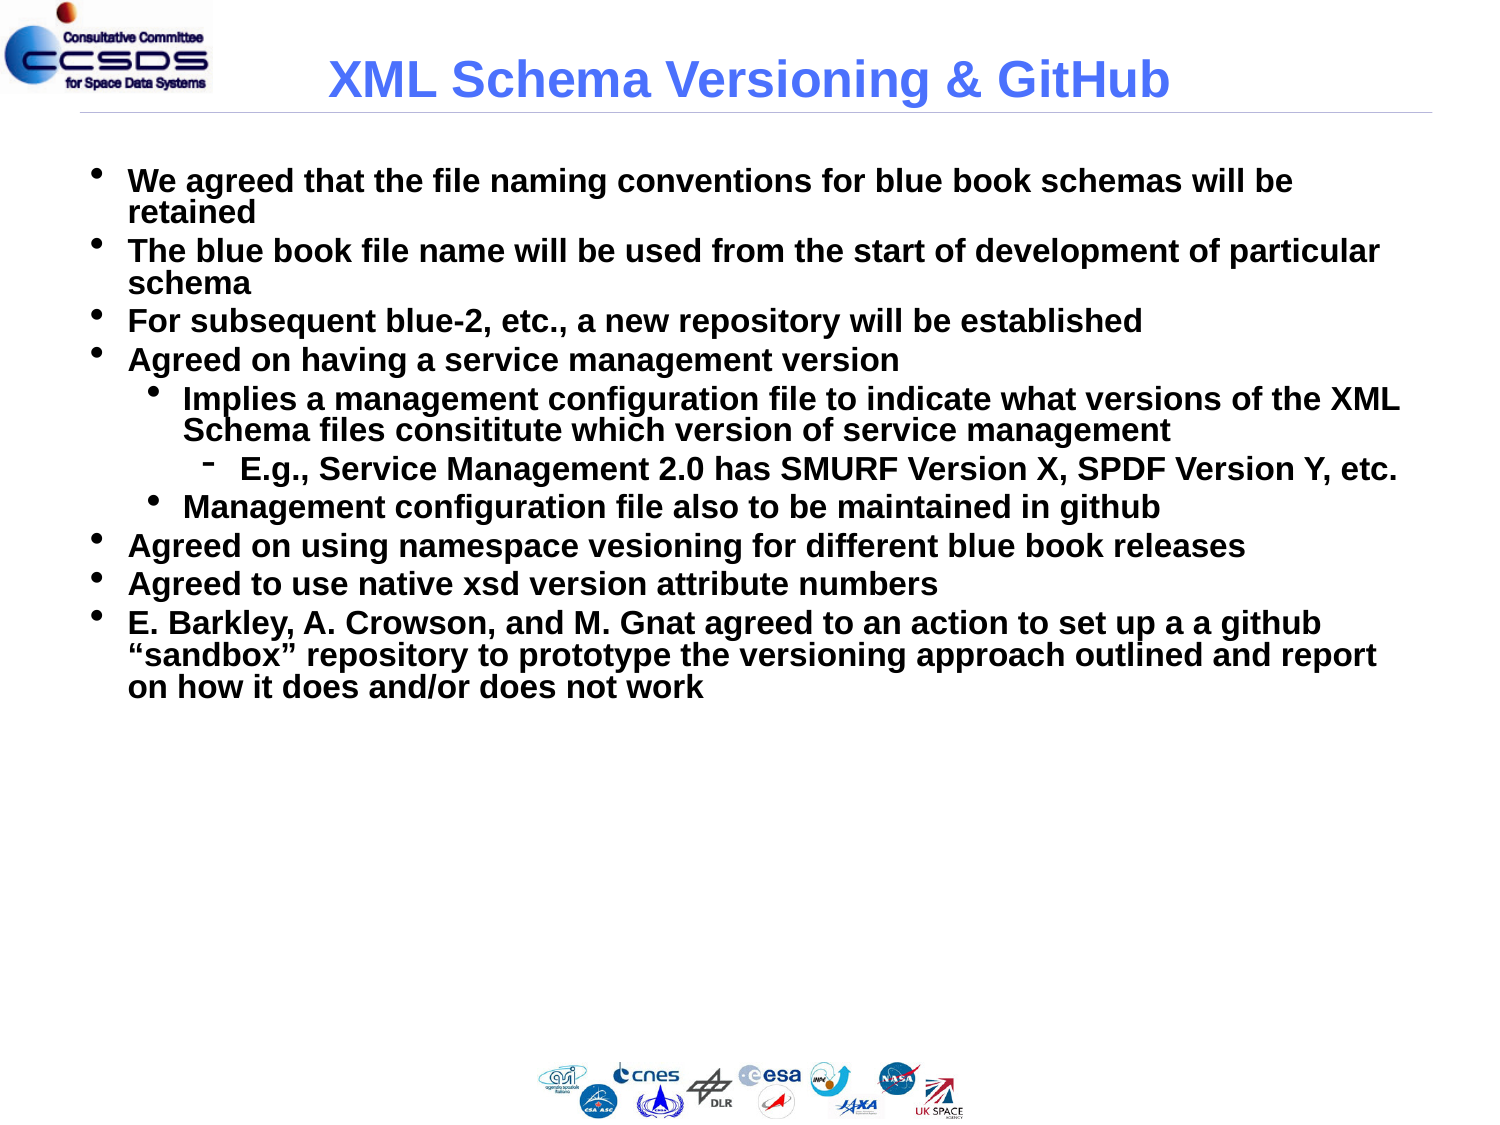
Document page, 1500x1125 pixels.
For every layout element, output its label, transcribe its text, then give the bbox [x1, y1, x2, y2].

title XML Schema Versioning & GitHub [75, 45, 1425, 128]
picture [0, 0, 213, 94]
picture [537, 1062, 963, 1119]
list We agreed that the file naming conventions for blue book schemas will be retained The blue book file name will be used from the start of development of particular schema For subsequent blue-2, etc., a new repository will be established Agreed on having a service management version Implies a management configuration file to indicate what versions of the XML Schema files consititute which version of service management E.g., Service Management 2.0 has SMURF Version X, SPDF Version Y, etc. Management configuration file also to be maintained in github Agreed on using namespace vesioning for different blue book releases Agreed to use native xsd version attribute numbers E. Barkley, A. Crowson, and M. Gnat agreed to an action to set up a a github “sandbox” repository to prototype the versioning approach outlined and report on how it does and/or does not work [75, 159, 1425, 1005]
